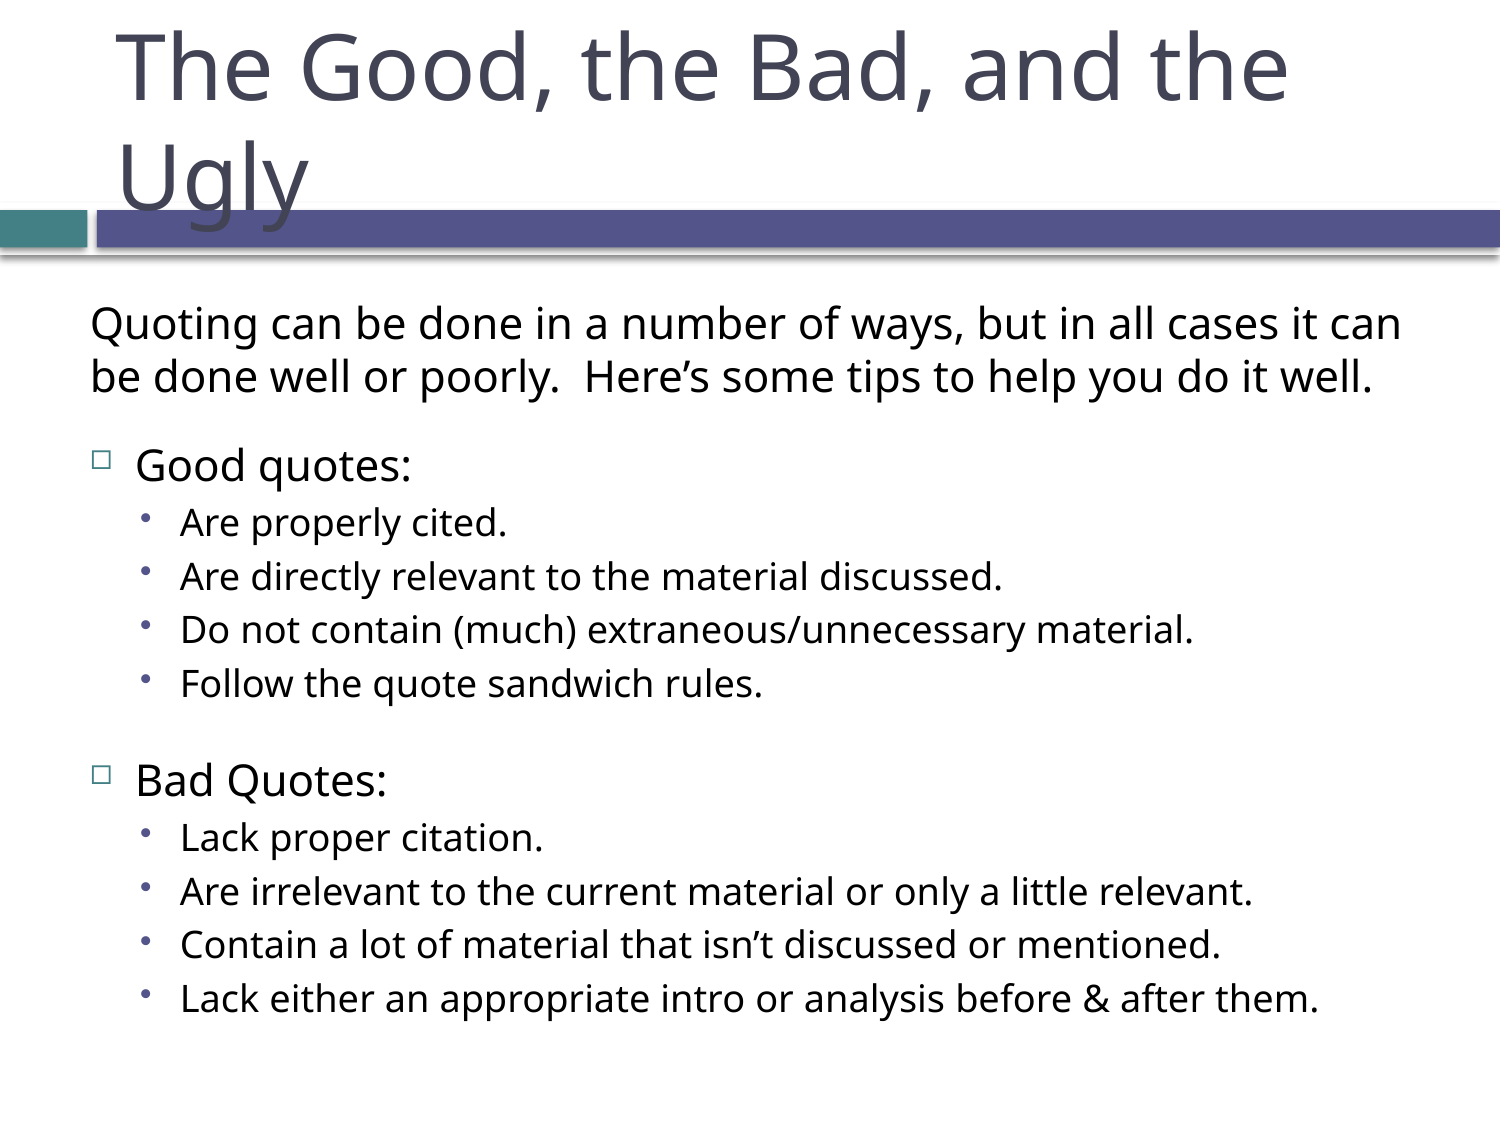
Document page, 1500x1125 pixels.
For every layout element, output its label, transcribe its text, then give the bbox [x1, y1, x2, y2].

list Quoting can be done in a number of ways, but in all cases it can be done well or poorly. Here’s some tips to help you do it well. Good quotes: Are properly cited. Are directly relevant to the material discussed. Do not contain (much) extraneous/unnecessary material. Follow the quote sandwich rules. Bad Quotes: Lack proper citation. Are irrelevant to the current material or only a little relevant. Contain a lot of material that isn’t discussed or mentioned. Lack either an appropriate intro or analysis before & after them. [75, 262, 1438, 1050]
title The Good, the Bad, and the Ugly [100, 37, 1438, 200]
